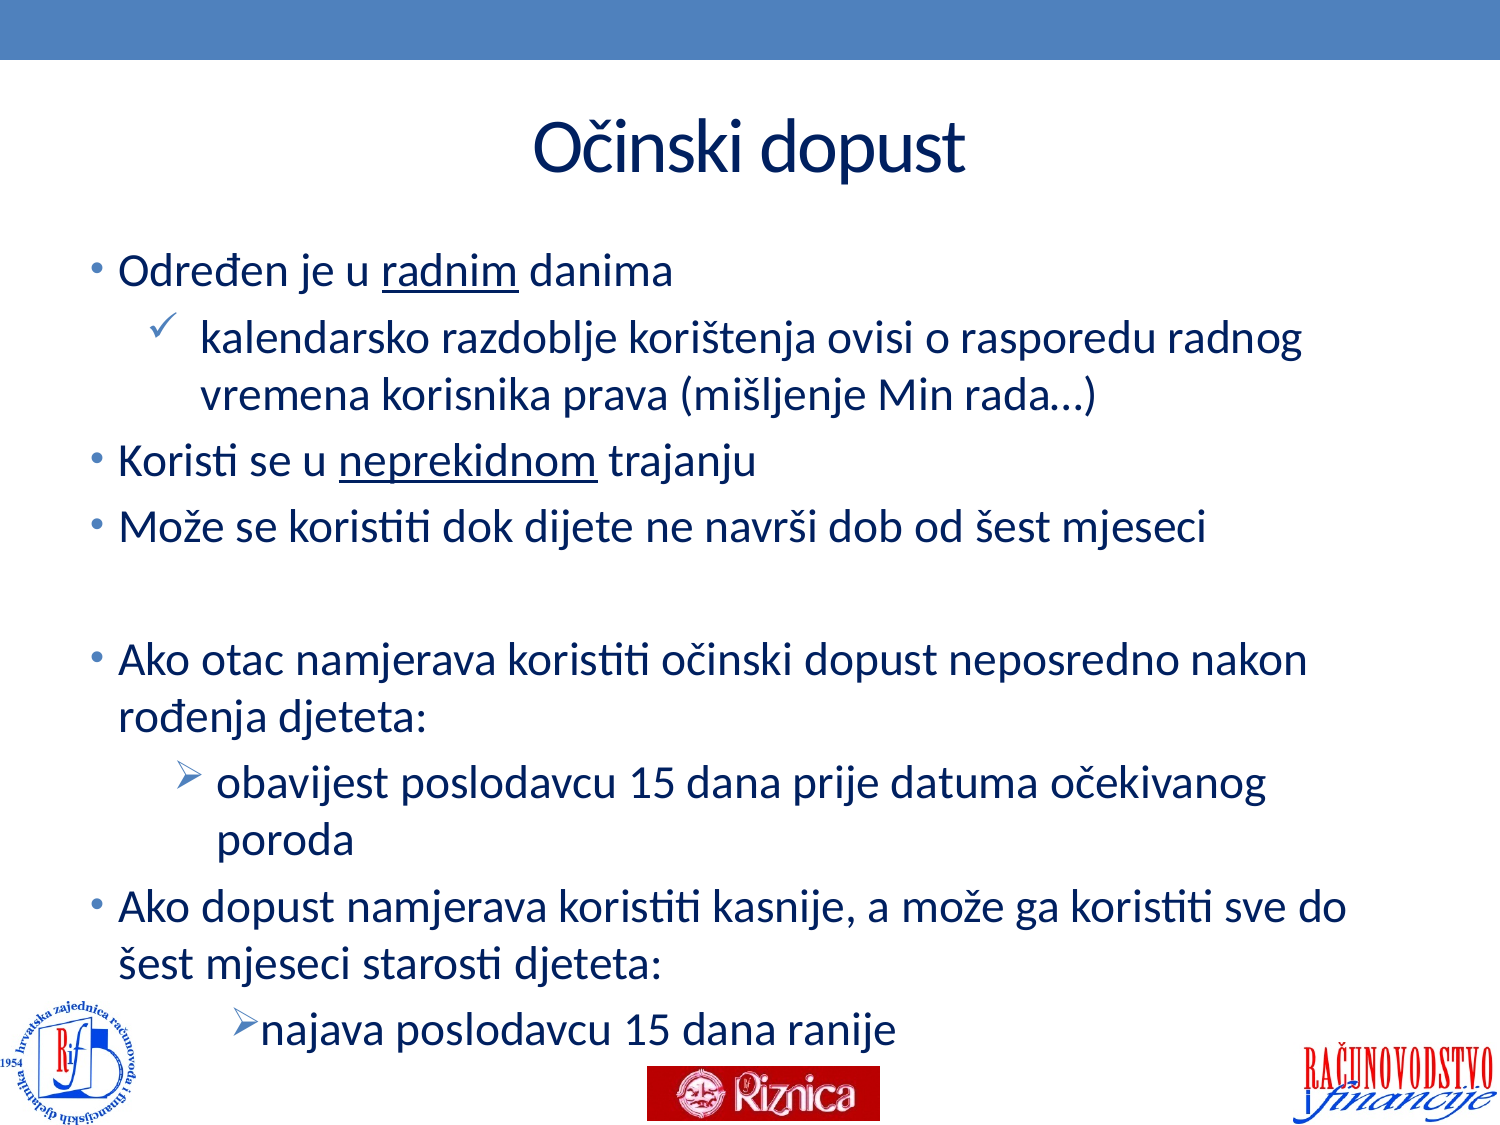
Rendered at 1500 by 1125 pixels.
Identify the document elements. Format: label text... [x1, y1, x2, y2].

list Određen je u radnim danima kalendarsko razdoblje korištenja ovisi o rasporedu radnog vremena korisnika prava (mišljenje Min rada…) Koristi se u neprekidnom trajanju Može se koristiti dok dijete ne navrši dob od šest mjeseci Ako otac namjerava koristiti očinski dopust neposredno nakon rođenja djeteta: obavijest poslodavcu 15 dana prije datuma očekivanog poroda Ako dopust namjerava koristiti kasnije, a može ga koristiti sve do šest mjeseci starosti djeteta: najava poslodavcu 15 dana ranije [75, 231, 1425, 1063]
picture [1293, 1042, 1497, 1124]
picture [647, 1066, 880, 1121]
title Očinski dopust [75, 87, 1425, 197]
picture [0, 1001, 136, 1125]
